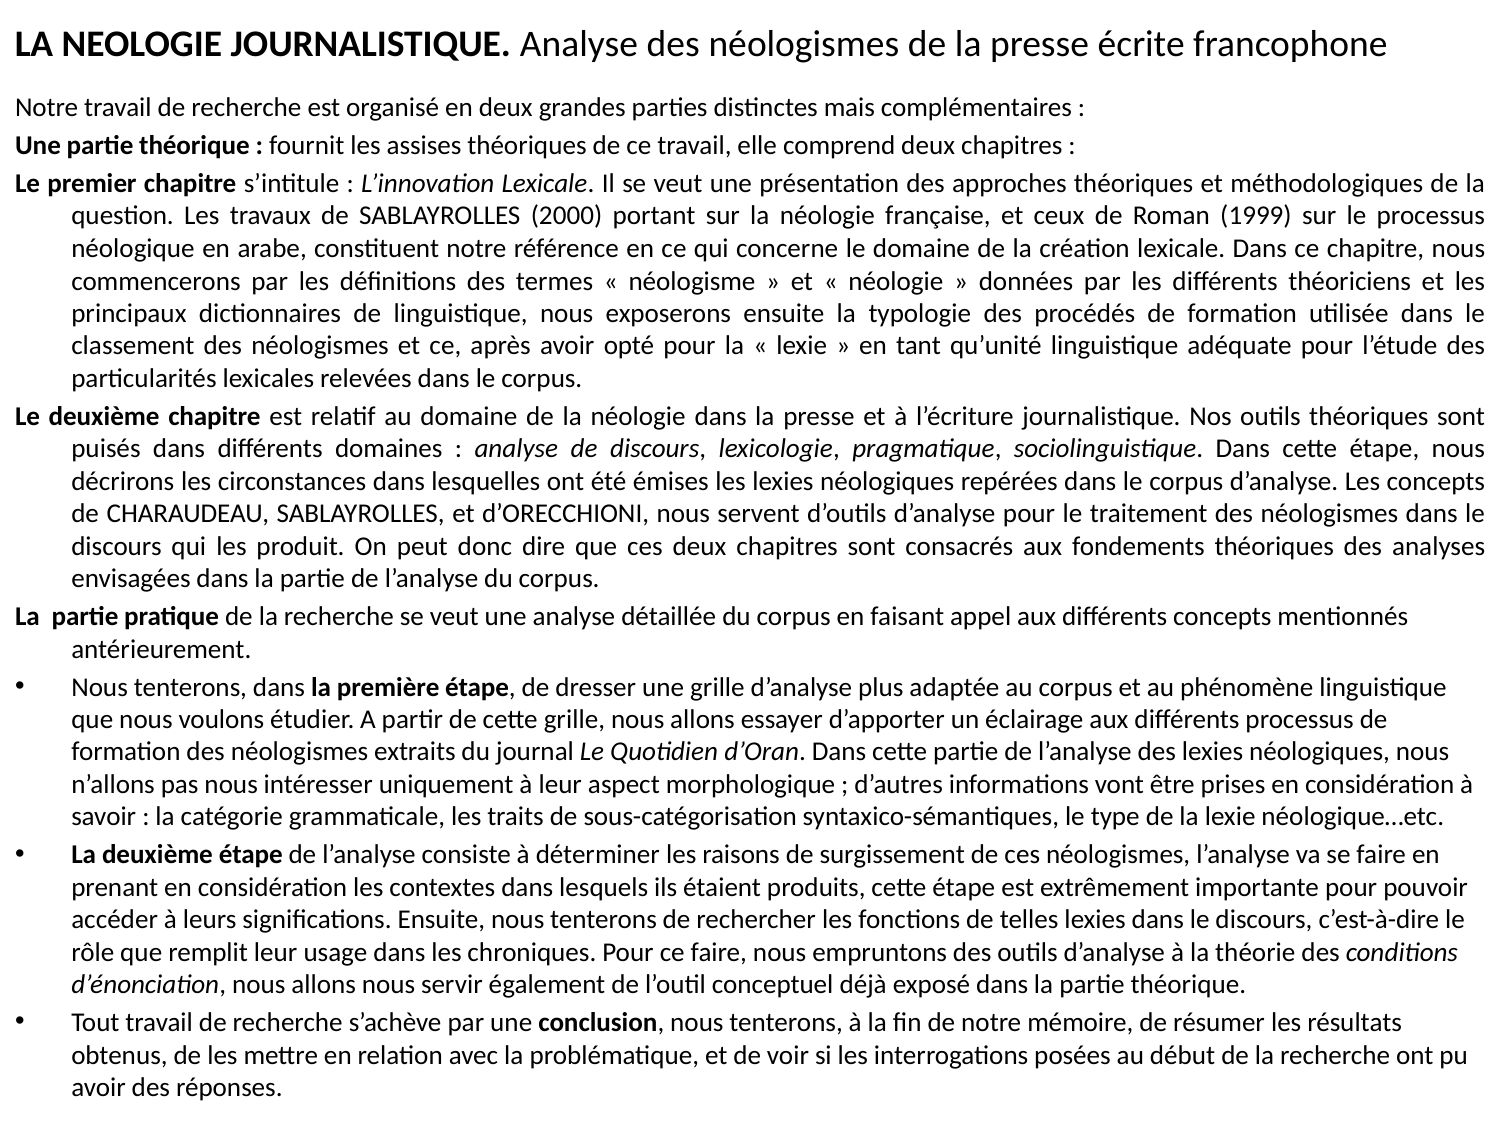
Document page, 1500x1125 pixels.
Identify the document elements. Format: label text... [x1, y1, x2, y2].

list Notre travail de recherche est organisé en deux grandes parties distinctes mais complémentaires : Une partie théorique : fournit les assises théoriques de ce travail, elle comprend deux chapitres : Le premier chapitre s’intitule : L’innovation Lexicale. Il se veut une présentation des approches théoriques et méthodologiques de la question. Les travaux de SABLAYROLLES (2000) portant sur la néologie française, et ceux de Roman (1999) sur le processus néologique en arabe, constituent notre référence en ce qui concerne le domaine de la création lexicale. Dans ce chapitre, nous commencerons par les définitions des termes « néologisme » et « néologie » données par les différents théoriciens et les principaux dictionnaires de linguistique, nous exposerons ensuite la typologie des procédés de formation utilisée dans le classement des néologismes et ce, après avoir opté pour la « lexie » en tant qu’unité linguistique adéquate pour l’étude des particularités lexicales relevées dans le corpus. Le deuxième chapitre est relatif au domaine de la néologie dans la presse et à l’écriture journalistique. Nos outils théoriques sont puisés dans différents domaines : analyse de discours, lexicologie, pragmatique, sociolinguistique. Dans cette étape, nous décrirons les circonstances dans lesquelles ont été émises les lexies néologiques repérées dans le corpus d’analyse. Les concepts de CHARAUDEAU, SABLAYROLLES, et d’ORECCHIONI, nous servent d’outils d’analyse pour le traitement des néologismes dans le discours qui les produit. On peut donc dire que ces deux chapitres sont consacrés aux fondements théoriques des analyses envisagées dans la partie de l’analyse du corpus. La partie pratique de la recherche se veut une analyse détaillée du corpus en faisant appel aux différents concepts mentionnés antérieurement. Nous tenterons, dans la première étape, de dresser une grille d’analyse plus adaptée au corpus et au phénomène linguistique que nous voulons étudier. A partir de cette grille, nous allons essayer d’apporter un éclairage aux différents processus de formation des néologismes extraits du journal Le Quotidien d’Oran. Dans cette partie de l’analyse des lexies néologiques, nous n’allons pas nous intéresser uniquement à leur aspect morphologique ; d’autres informations vont être prises en considération à savoir : la catégorie grammaticale, les traits de sous-catégorisation syntaxico-sémantiques, le type de la lexie néologique…etc. La deuxième étape de l’analyse consiste à déterminer les raisons de surgissement de ces néologismes, l’analyse va se faire en prenant en considération les contextes dans lesquels ils étaient produits, cette étape est extrêmement importante pour pouvoir accéder à leurs significations. Ensuite, nous tenterons de rechercher les fonctions de telles lexies dans le discours, c’est-à-dire le rôle que remplit leur usage dans les chroniques. Pour ce faire, nous empruntons des outils d’analyse à la théorie des conditions d’énonciation, nous allons nous servir également de l’outil conceptuel déjà exposé dans la partie théorique. Tout travail de recherche s’achève par une conclusion, nous tenterons, à la fin de notre mémoire, de résumer les résultats obtenus, de les mettre en relation avec la problématique, et de voir si les interrogations posées au début de la recherche ont pu avoir des réponses. [0, 82, 1500, 1090]
text_box LA NEOLOGIE JOURNALISTIQUE. Analyse des néologismes de la presse écrite francophone [0, 11, 1477, 72]
